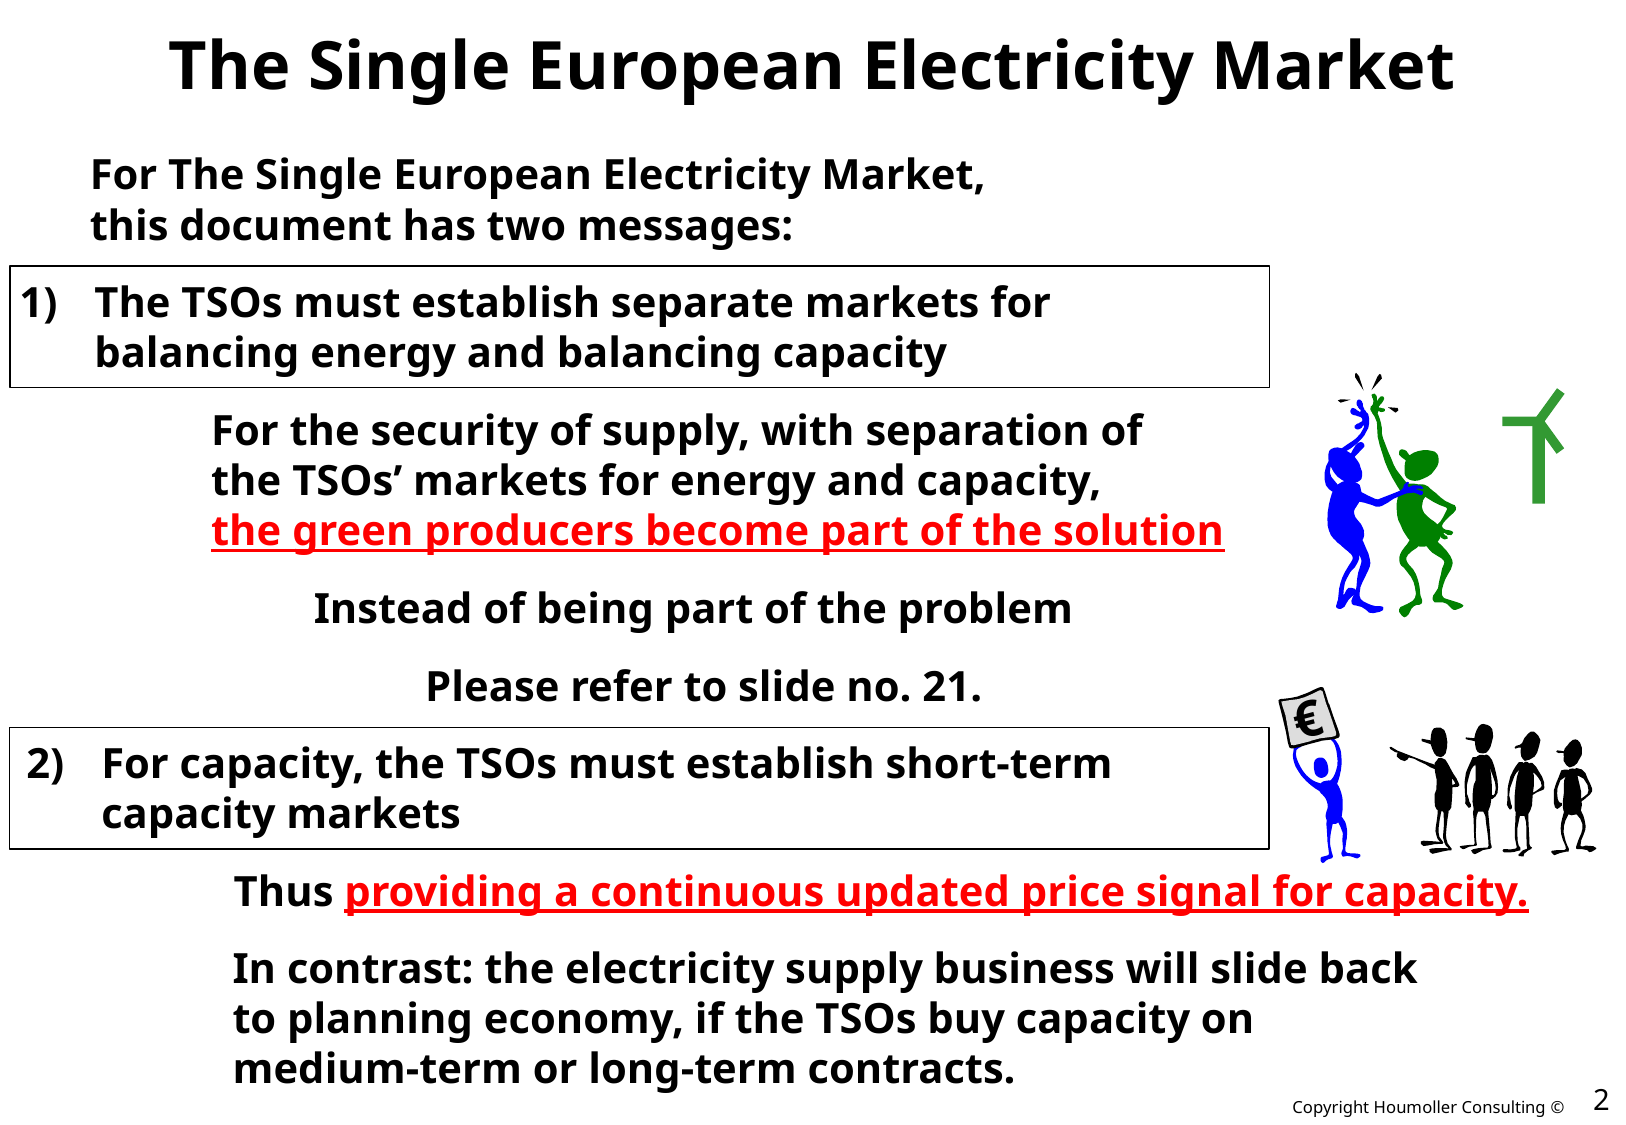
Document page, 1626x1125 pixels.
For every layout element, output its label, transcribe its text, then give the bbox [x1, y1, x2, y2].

text_box Thus providing a continuous updated price signal for capacity. [218, 857, 1545, 922]
text_box [9, 727, 1268, 849]
text_box In contrast: the electricity supply business will slide back to planning economy, if the TSOs buy capacity on medium-term or long-term contracts. [217, 934, 1434, 1100]
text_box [1324, 372, 1569, 618]
text_box Please refer to slide no. 21. [410, 652, 998, 717]
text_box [1273, 679, 1597, 864]
text_box For the security of supply, with separation of the TSOs’ markets for energy and capacity, the green producers become part of the solution [196, 396, 1240, 562]
title The Single European Electricity Market [0, 0, 1625, 127]
text_box Instead of being part of the problem [298, 574, 1089, 640]
text_box For The Single European Electricity Market, this document has two messages: [75, 141, 1002, 256]
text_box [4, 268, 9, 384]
text_box [9, 266, 1270, 388]
slide_number 2 [1286, 1063, 1625, 1125]
